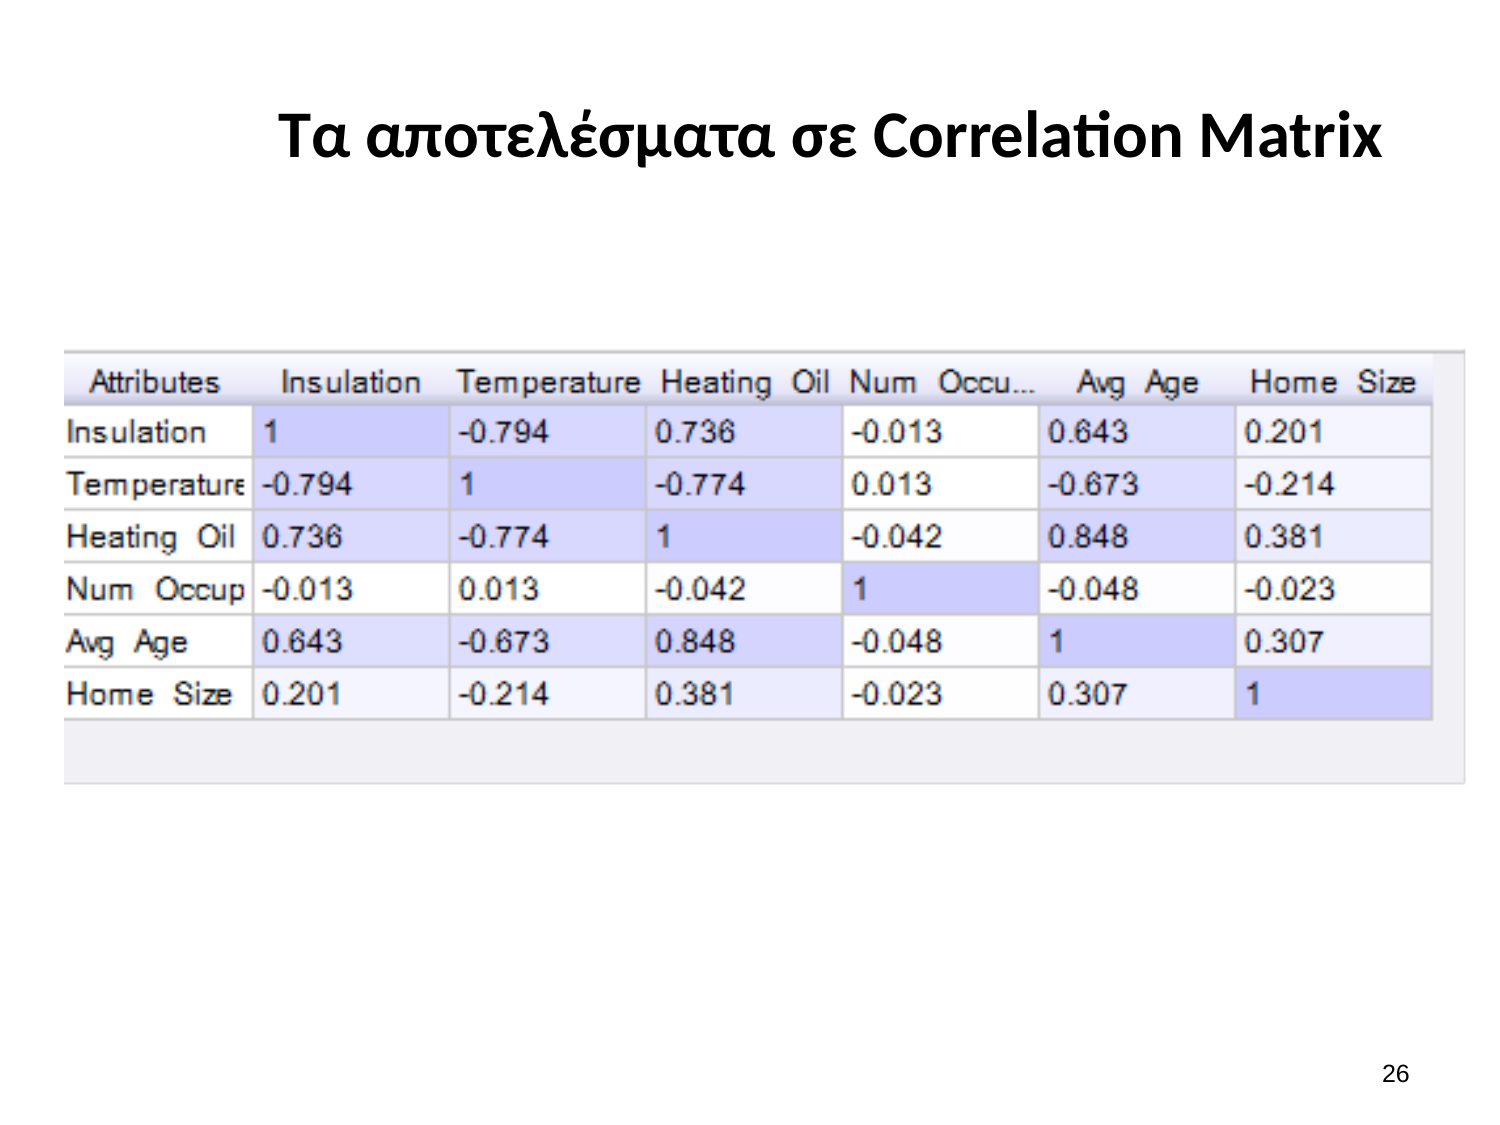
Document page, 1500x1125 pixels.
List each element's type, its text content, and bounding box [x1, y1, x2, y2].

slide_number 25 [1074, 1042, 1425, 1103]
title Τα αποτελέσματα σε Correlation Matrix [237, 50, 1425, 213]
picture [64, 349, 1468, 788]
